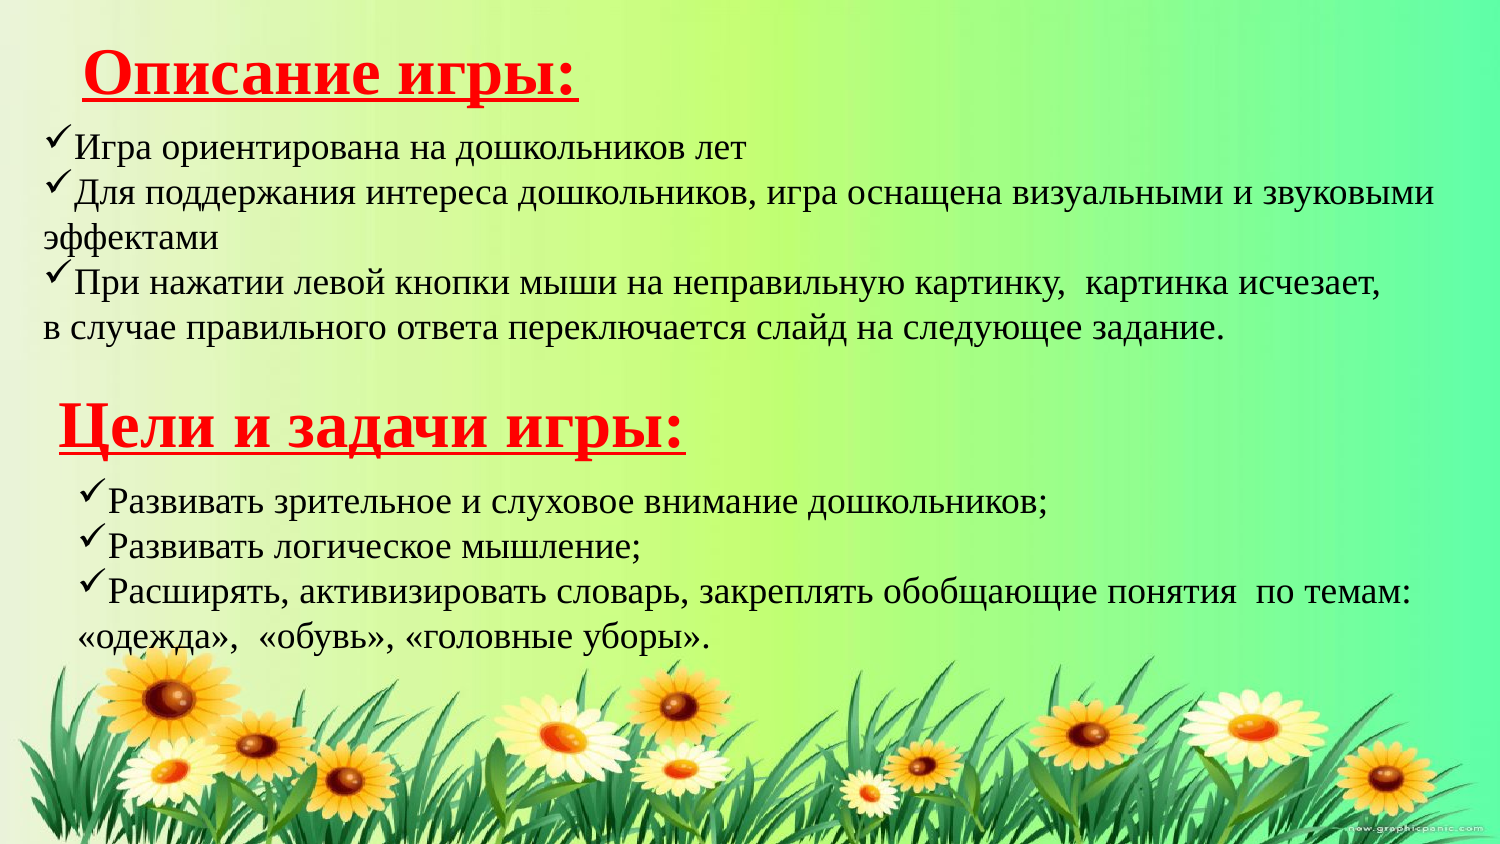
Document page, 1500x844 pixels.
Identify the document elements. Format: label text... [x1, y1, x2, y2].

text_box Развивать зрительное и слуховое внимание дошкольников; Развивать логическое мышление; Расширять, активизировать словарь, закреплять обобщающие понятия по темам: «одежда», «обувь», «головные уборы». [62, 469, 1438, 754]
text_box Игра ориентирована на дошкольников лет Для поддержания интереса дошкольников, игра оснащена визуальными и звуковыми эффектами При нажатии левой кнопки мыши на неправильную картинку, картинка исчезает, в случае правильного ответа переключается слайд на следующее задание. [28, 114, 1472, 445]
text_box Описание игры: [67, 20, 594, 114]
picture [0, 0, 1500, 844]
text_box Цели и задачи игры: [44, 445, 702, 469]
